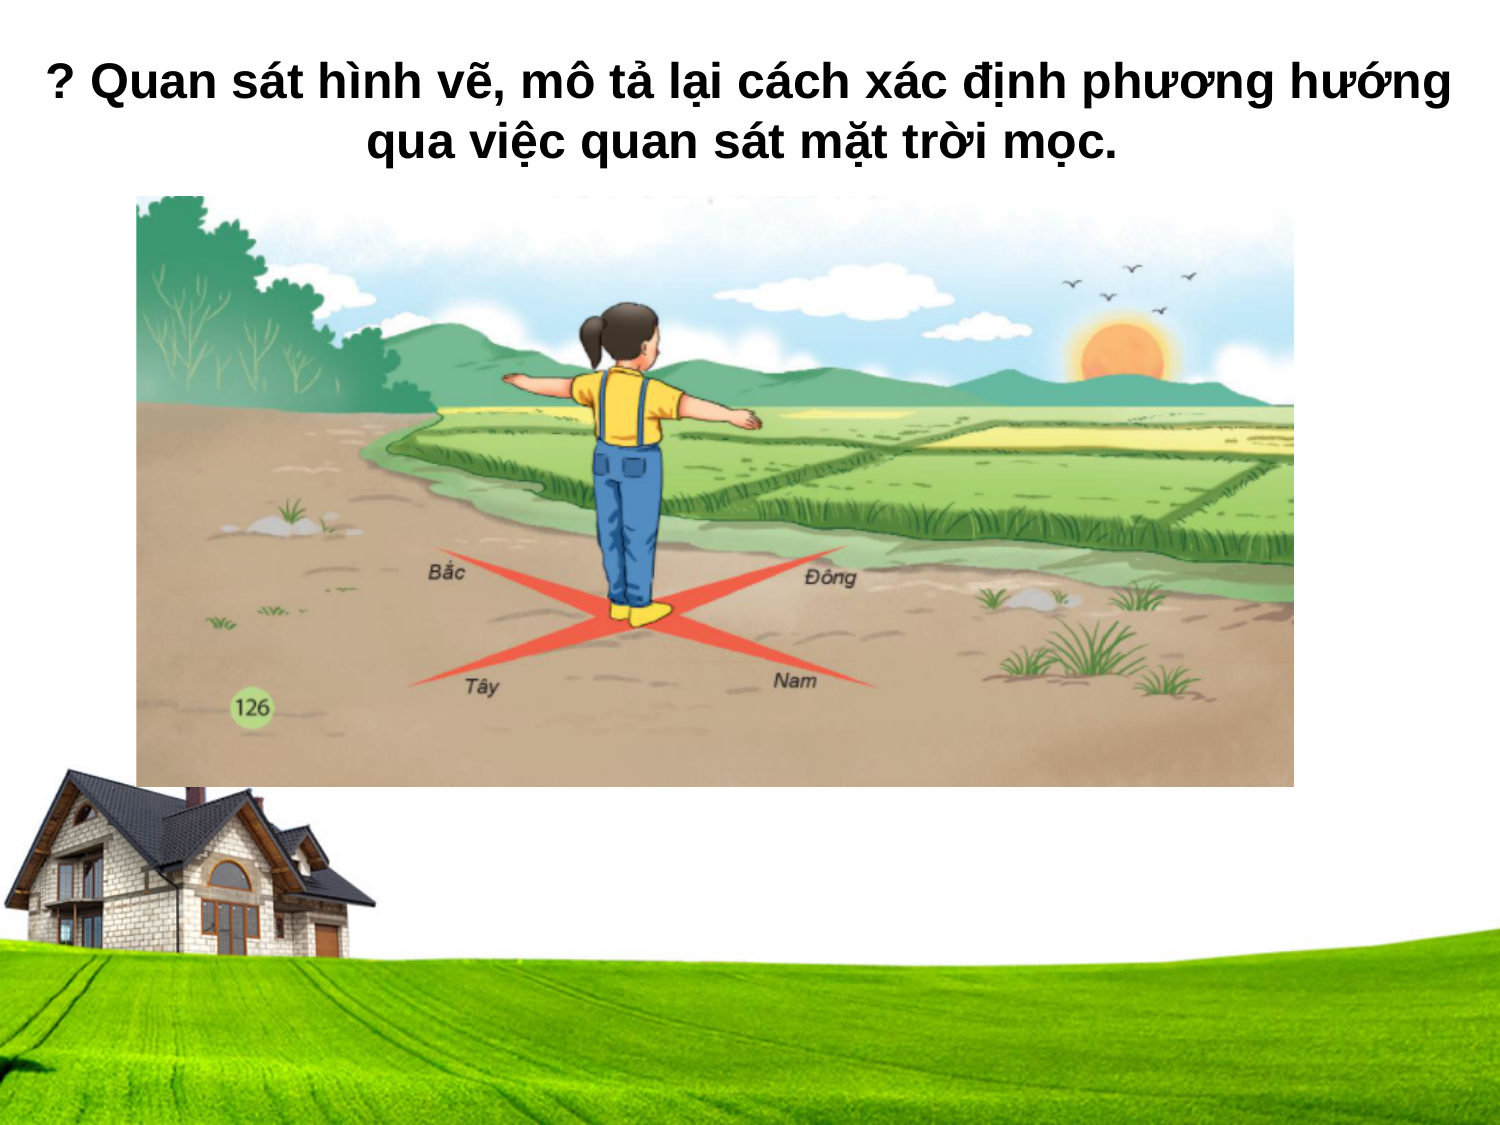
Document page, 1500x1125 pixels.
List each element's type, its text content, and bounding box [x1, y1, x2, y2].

picture [0, 0, 1500, 1125]
title ? Quan sát hình vẽ, mô tả lại cách xác định phương hướng qua việc quan sát mặt trời mọc. [29, 44, 1471, 233]
